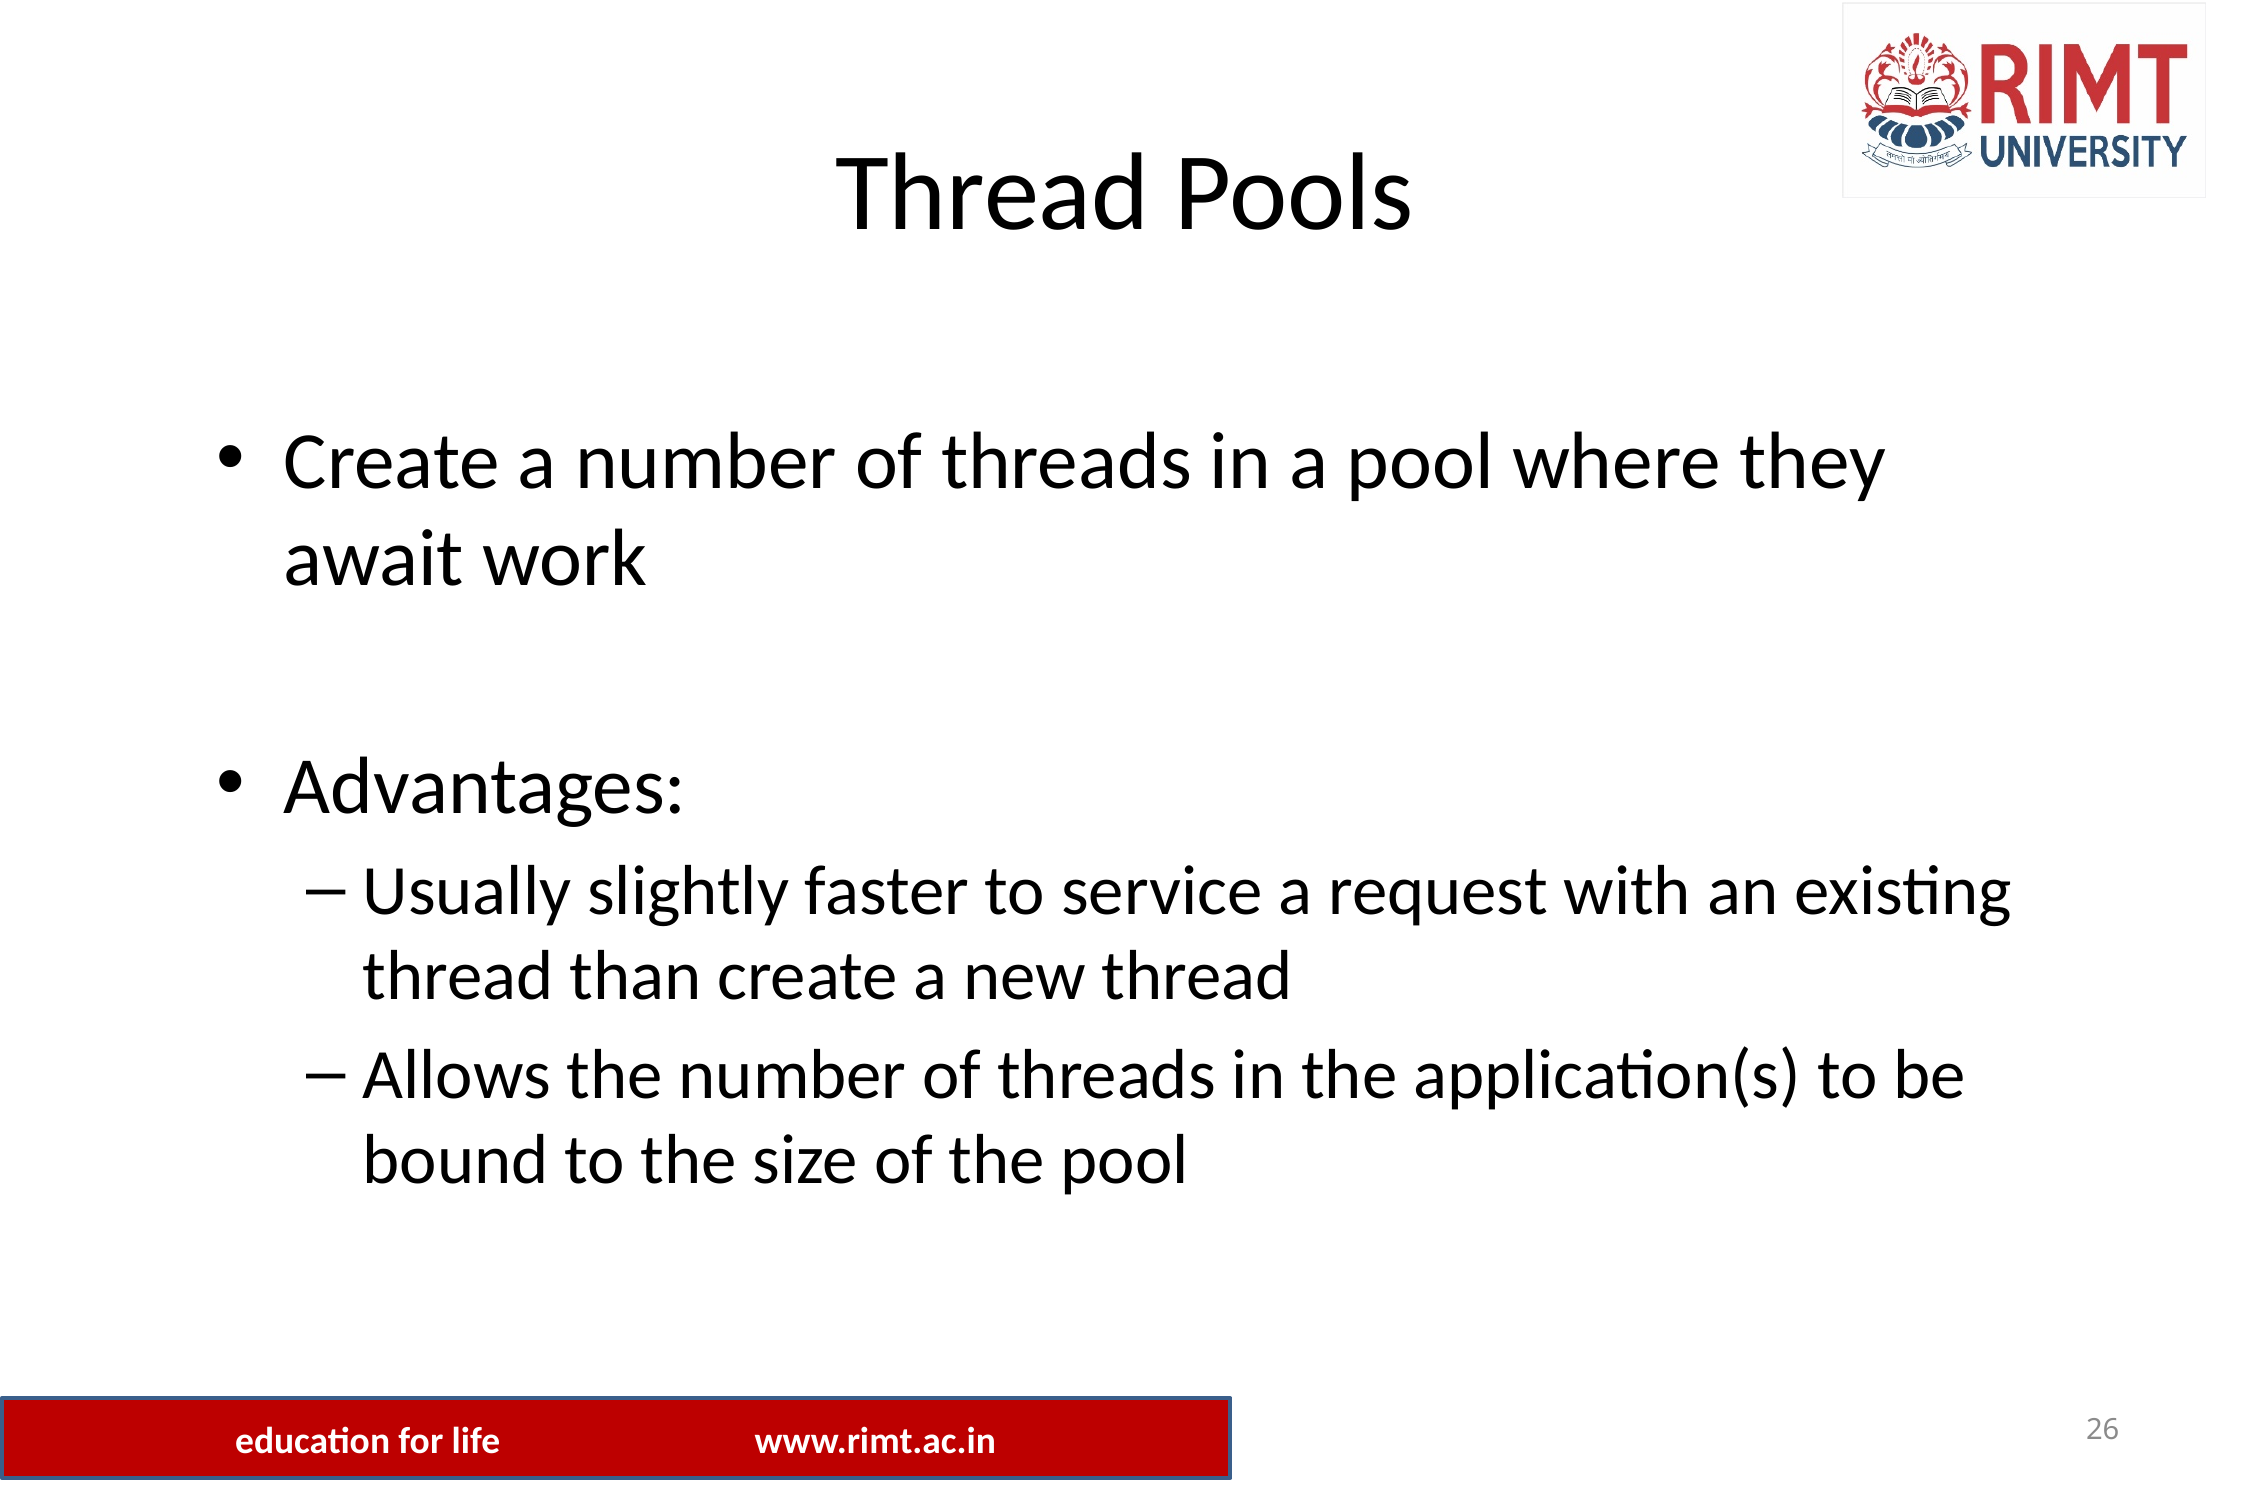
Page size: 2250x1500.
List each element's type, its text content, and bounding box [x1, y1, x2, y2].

text_box education for life www.rimt.ac.in [0, 1396, 1232, 1480]
list Create a number of threads in a pool where they await work Advantages: Usually slightly faster to service a request with an existing thread than create a new thread Allows the number of threads in the application(s) to be bound to the size of the pool [198, 397, 2077, 1375]
slide_number 26 [1612, 1390, 2138, 1471]
title Thread Pools [112, 60, 2138, 310]
picture [1841, 1, 2206, 199]
